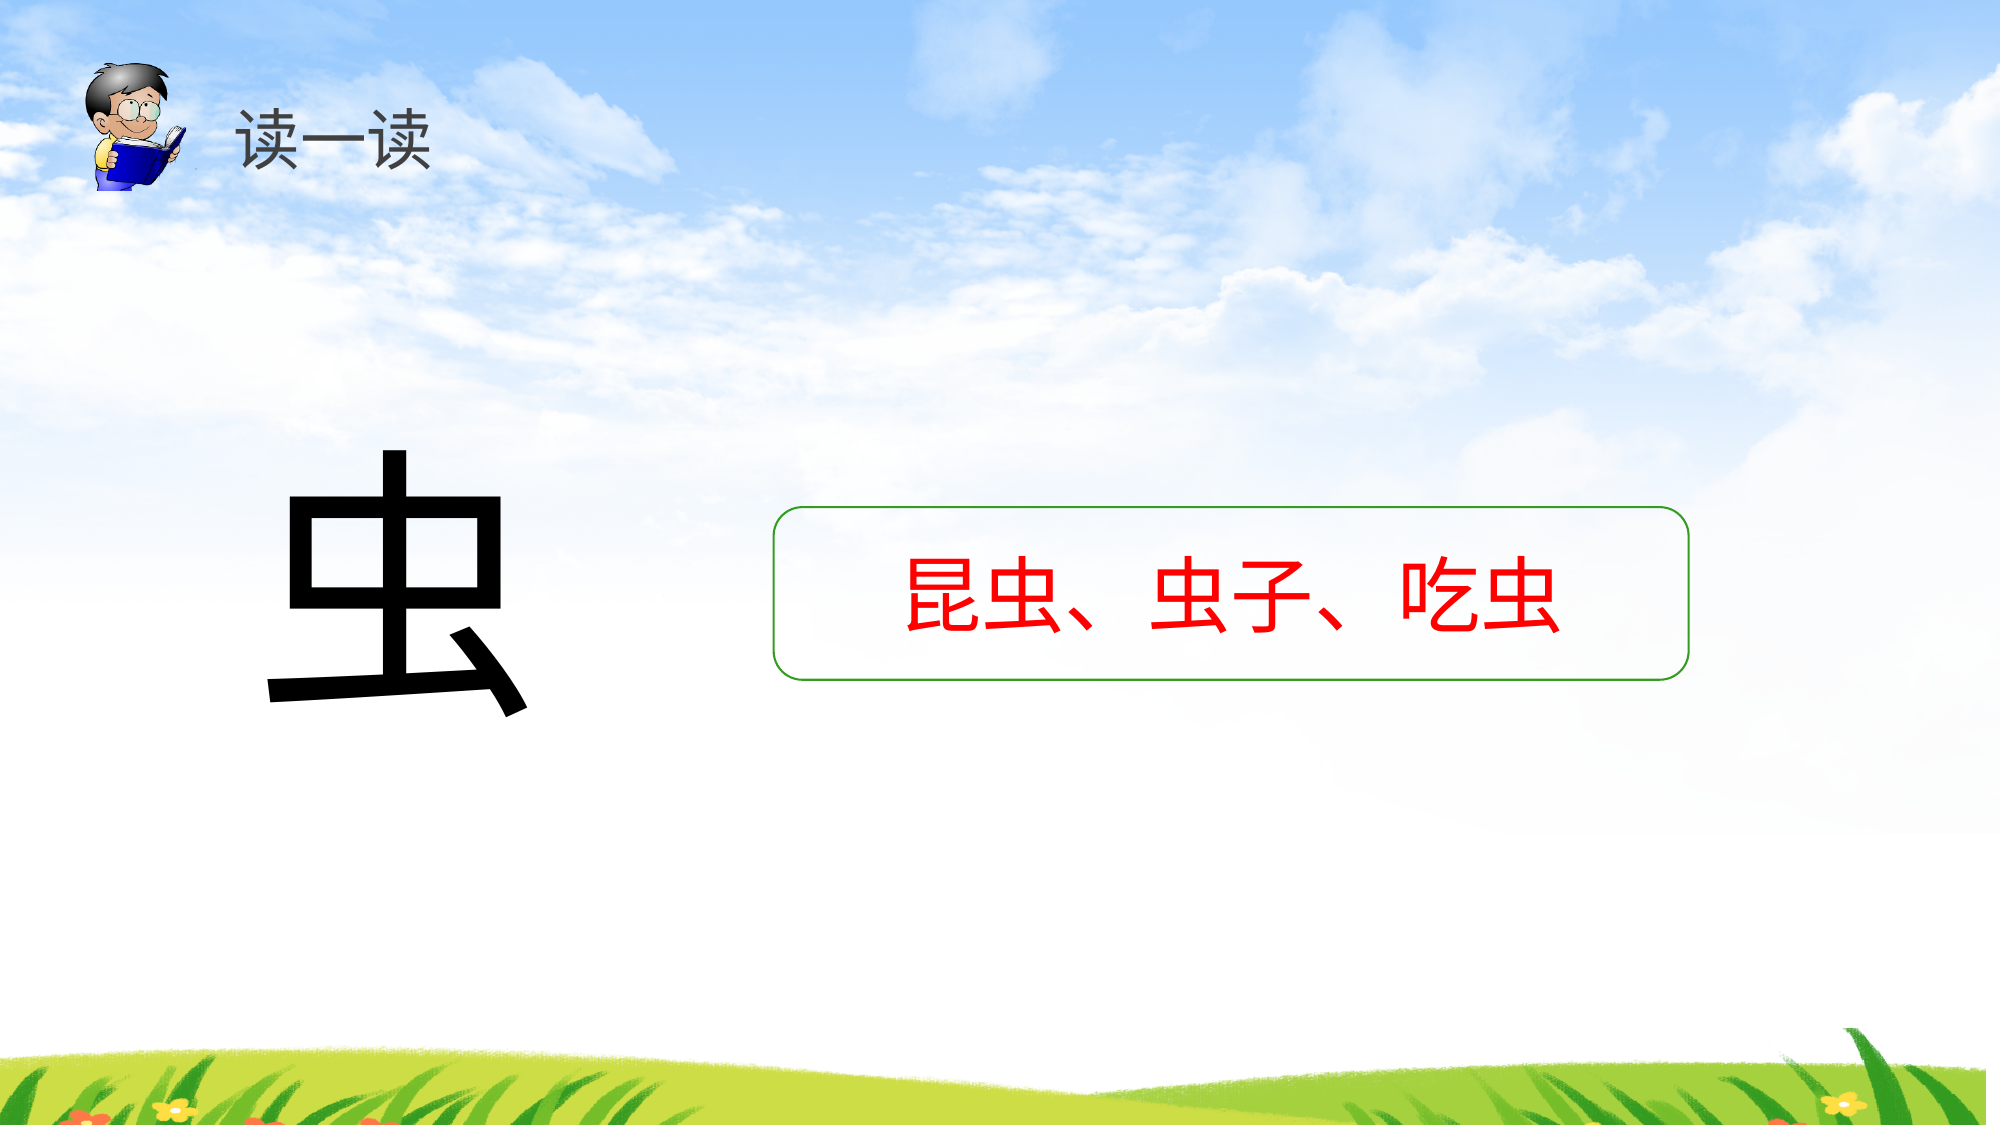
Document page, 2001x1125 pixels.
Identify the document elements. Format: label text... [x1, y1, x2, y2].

text_box 昆虫、虫子、吃虫 [772, 506, 1690, 681]
text_box 虫 [239, 397, 621, 758]
picture [0, 0, 2000, 834]
picture [0, 1028, 2001, 1125]
text_box 读一读 [218, 90, 896, 186]
